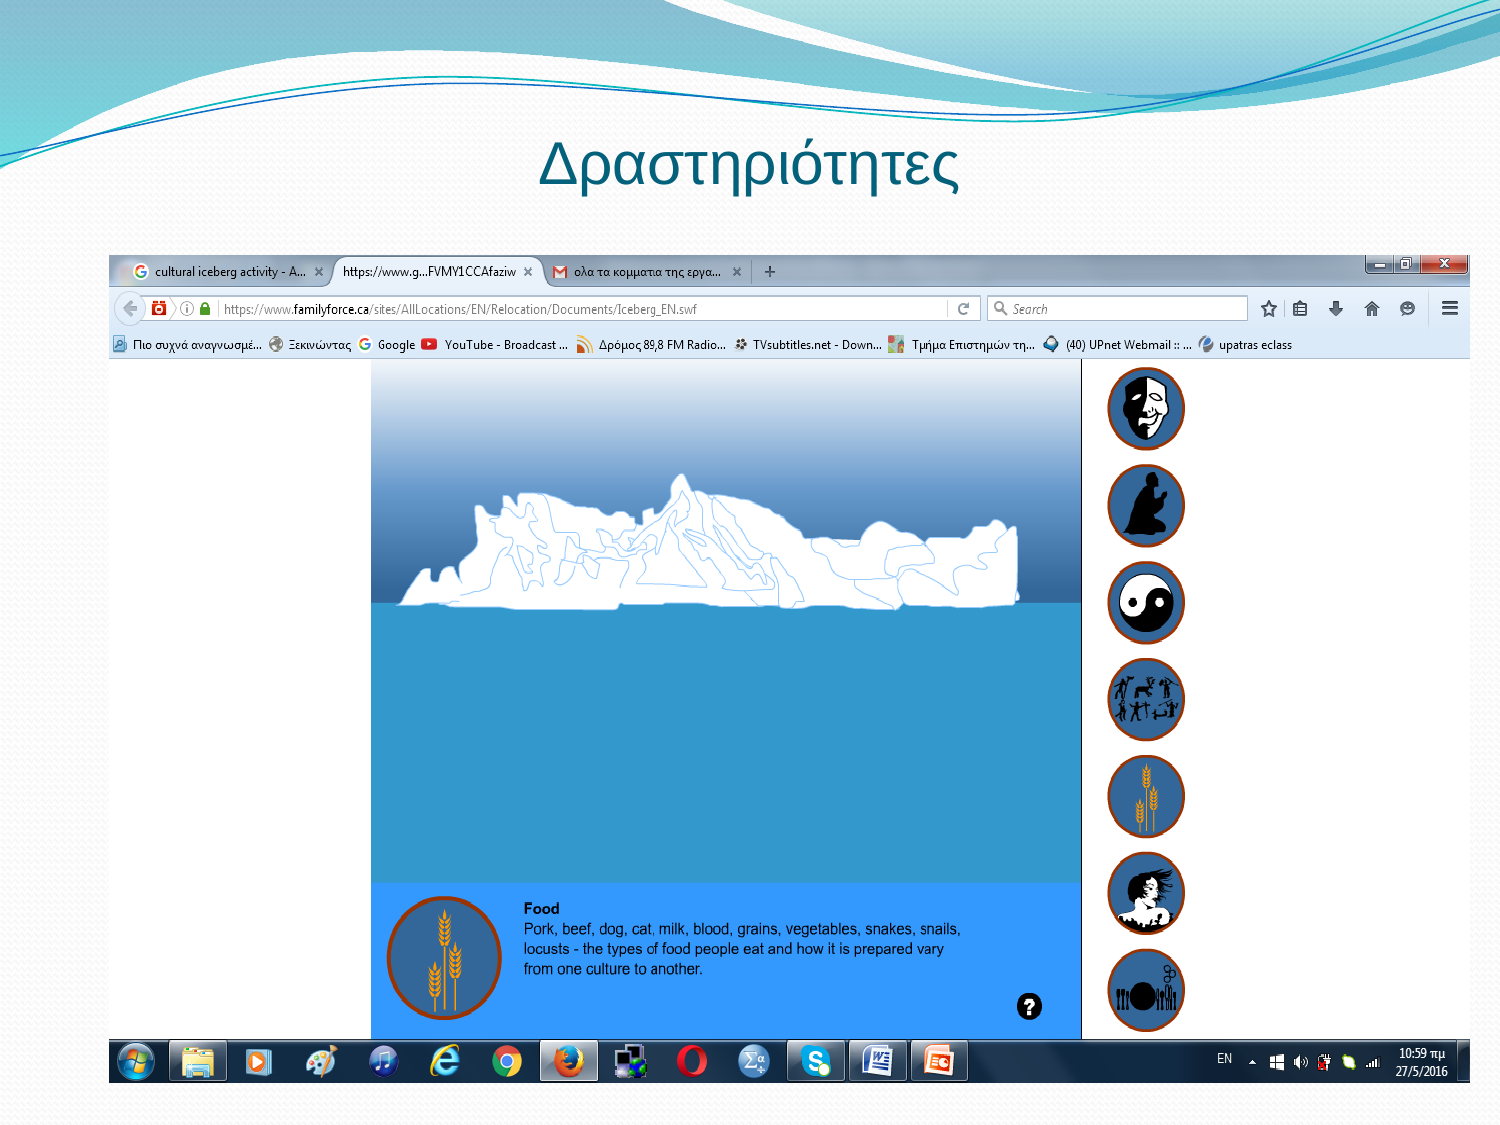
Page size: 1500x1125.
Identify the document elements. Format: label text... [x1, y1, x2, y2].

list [109, 255, 1471, 1083]
title Δραστηριότητες [75, 115, 1425, 197]
